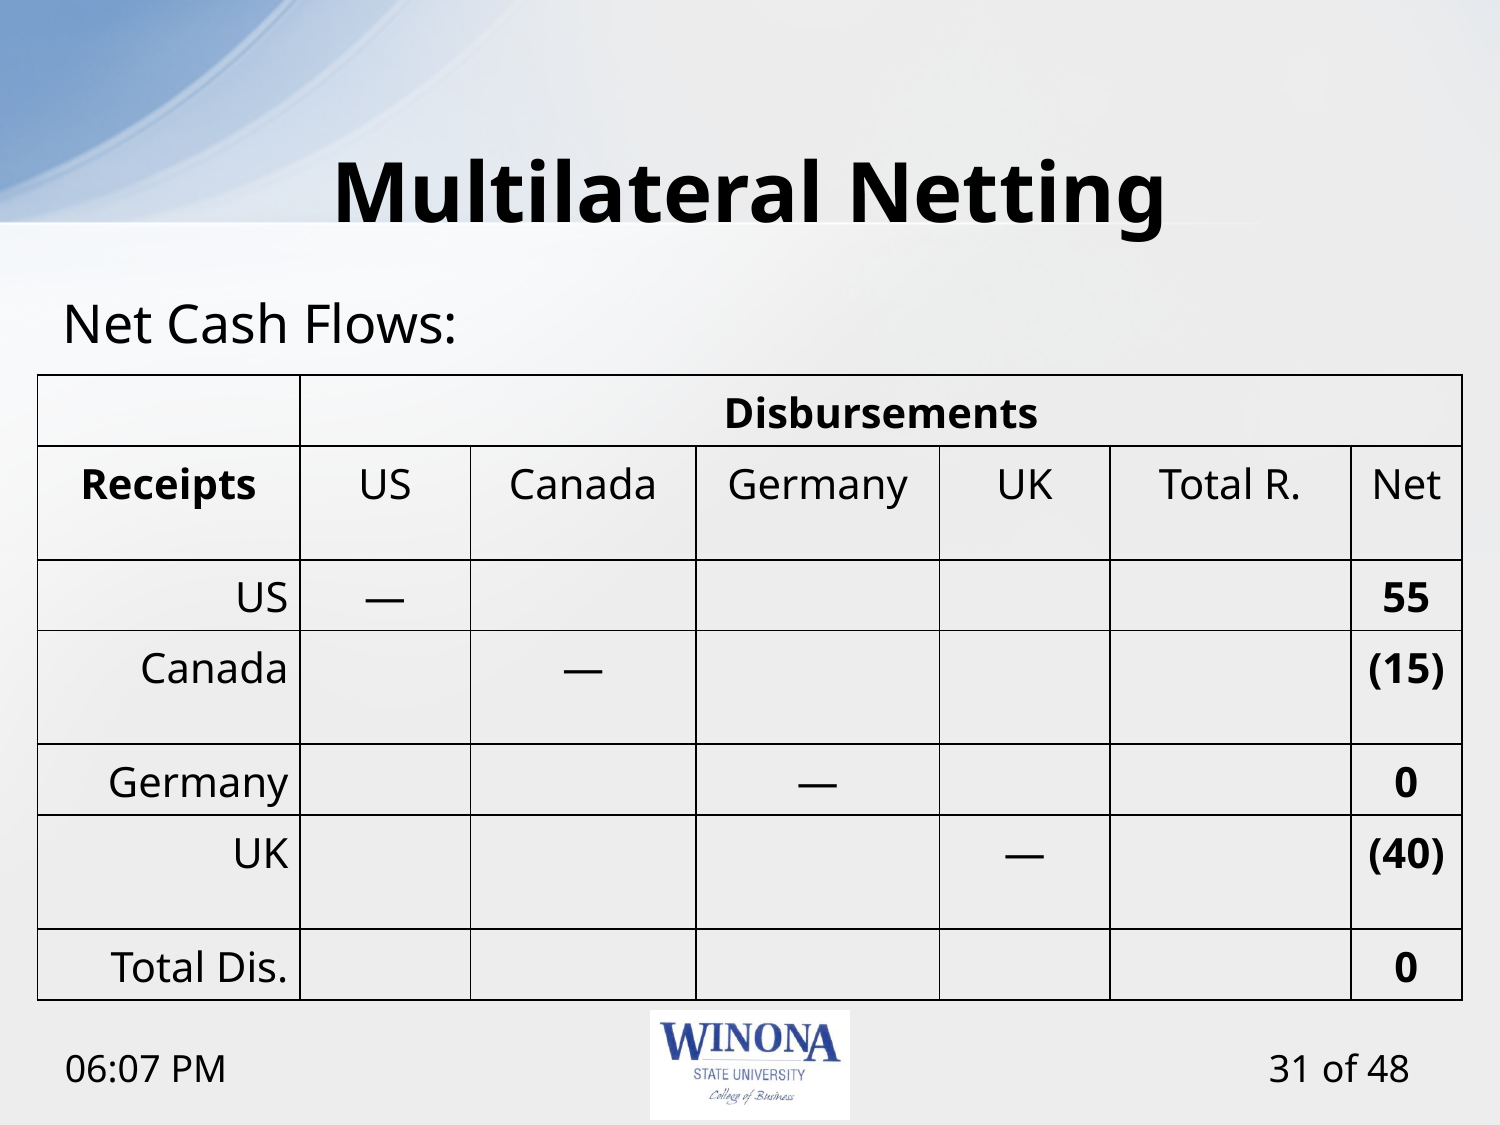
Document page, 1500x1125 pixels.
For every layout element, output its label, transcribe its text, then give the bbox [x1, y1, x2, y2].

table_cell 55 [1352, 561, 1461, 630]
title Multilateral Netting [75, 58, 1425, 247]
table_cell [301, 930, 470, 999]
table_cell 0 [1352, 930, 1461, 999]
table_cell 0 [1352, 745, 1461, 814]
table_cell [1111, 745, 1350, 814]
table_cell [1111, 561, 1350, 630]
table_header [38, 376, 299, 445]
table_cell Receipts [38, 447, 299, 559]
table_cell UK [38, 816, 299, 928]
table_cell Total R. [1111, 447, 1350, 559]
table_header Disbursements [301, 376, 1461, 445]
table_cell [301, 816, 470, 928]
table_cell (40) [1352, 816, 1461, 928]
table_cell [471, 816, 695, 928]
table_cell [940, 561, 1109, 630]
table_cell [471, 930, 695, 999]
table_cell [697, 631, 939, 743]
table_cell [697, 930, 939, 999]
table_cell Canada [38, 631, 299, 743]
table_cell [301, 745, 470, 814]
table_cell Canada [471, 447, 695, 559]
table_cell [1111, 631, 1350, 743]
table_cell [940, 930, 1109, 999]
table_cell Germany [697, 447, 939, 559]
table_cell Total Dis. [38, 930, 299, 999]
table_cell — [697, 745, 939, 814]
list Net Cash Flows: [47, 283, 1450, 363]
table_cell [471, 561, 695, 630]
table_cell [301, 631, 470, 743]
picture [0, 0, 1500, 1125]
table_cell US [38, 561, 299, 630]
table_cell — [301, 561, 470, 630]
table_cell [1111, 816, 1350, 928]
table_cell [940, 631, 1109, 743]
table_cell [940, 745, 1109, 814]
table_cell (15) [1352, 631, 1461, 743]
table_cell — [940, 816, 1109, 928]
table_cell UK [940, 447, 1109, 559]
table_cell — [471, 631, 695, 743]
table_cell Net [1352, 447, 1461, 559]
table_cell [471, 745, 695, 814]
table_cell Germany [38, 745, 299, 814]
table_cell [697, 816, 939, 928]
table_cell [1111, 930, 1350, 999]
table_cell [697, 561, 939, 630]
table_cell US [301, 447, 470, 559]
